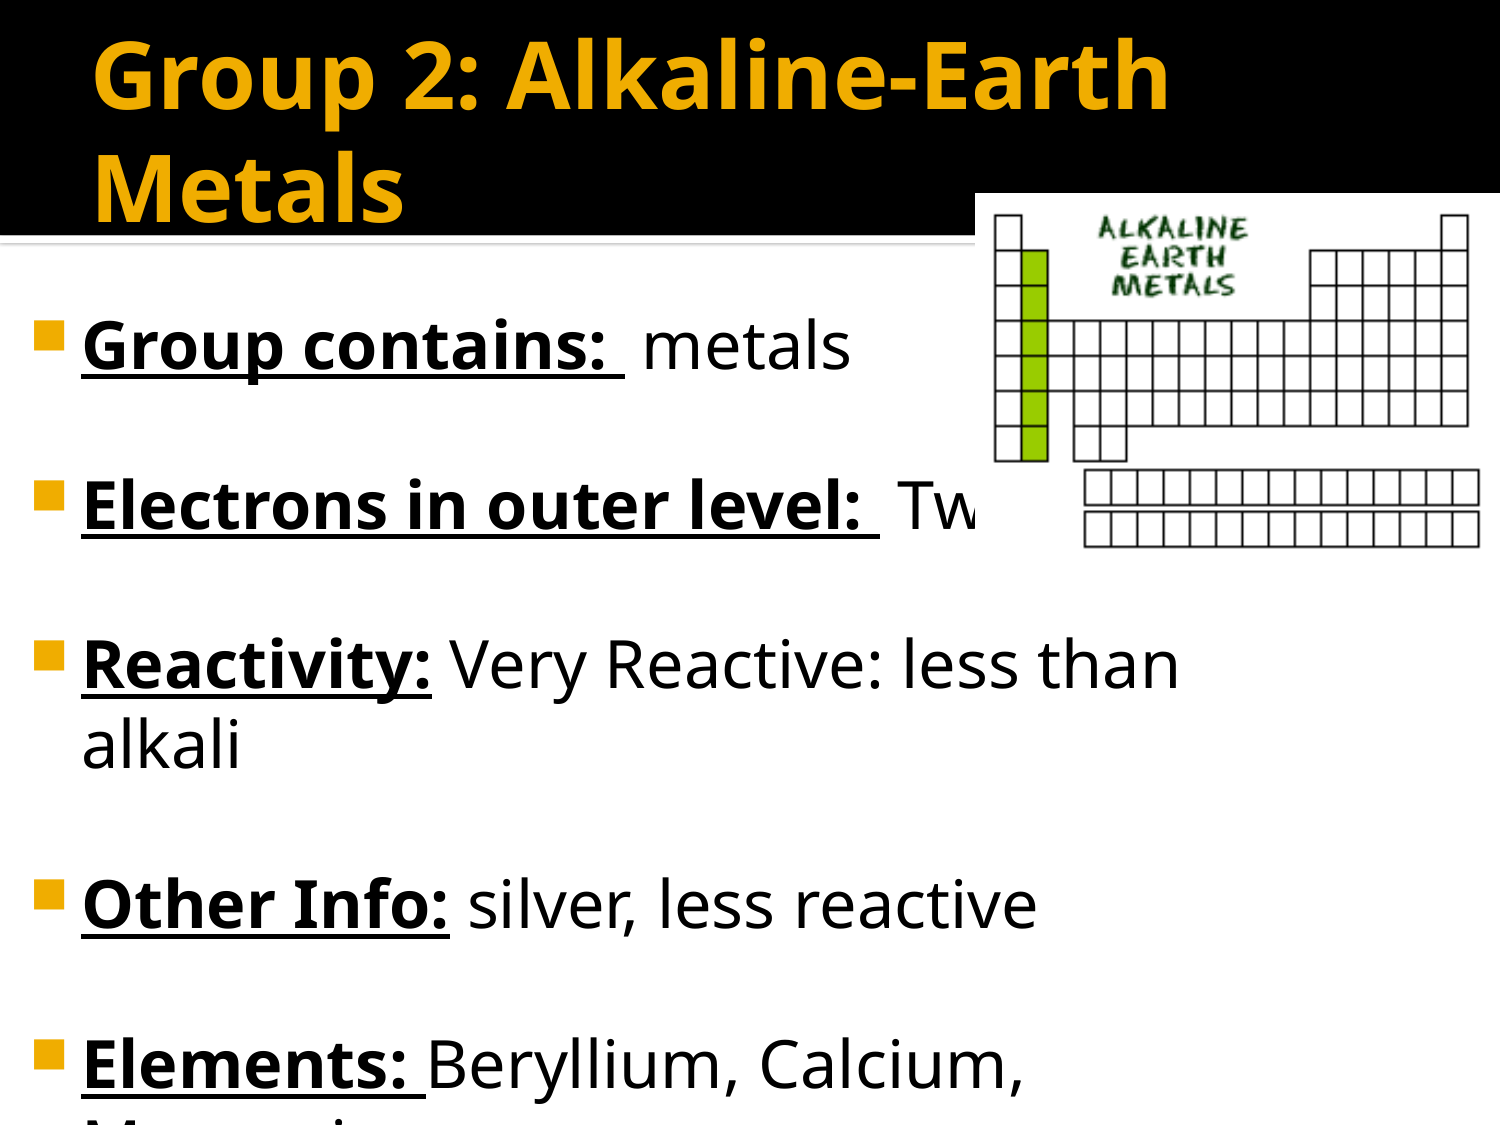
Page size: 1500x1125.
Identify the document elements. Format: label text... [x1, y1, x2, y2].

picture [974, 193, 1500, 588]
title Group 2: Alkaline-Earth Metals [75, 25, 1425, 231]
list Group contains: metals Electrons in outer level: Two Reactivity: Very Reactive: less than alkali Other Info: silver, less reactive Elements: Beryllium, Calcium, Magnesium [0, 287, 1350, 1047]
